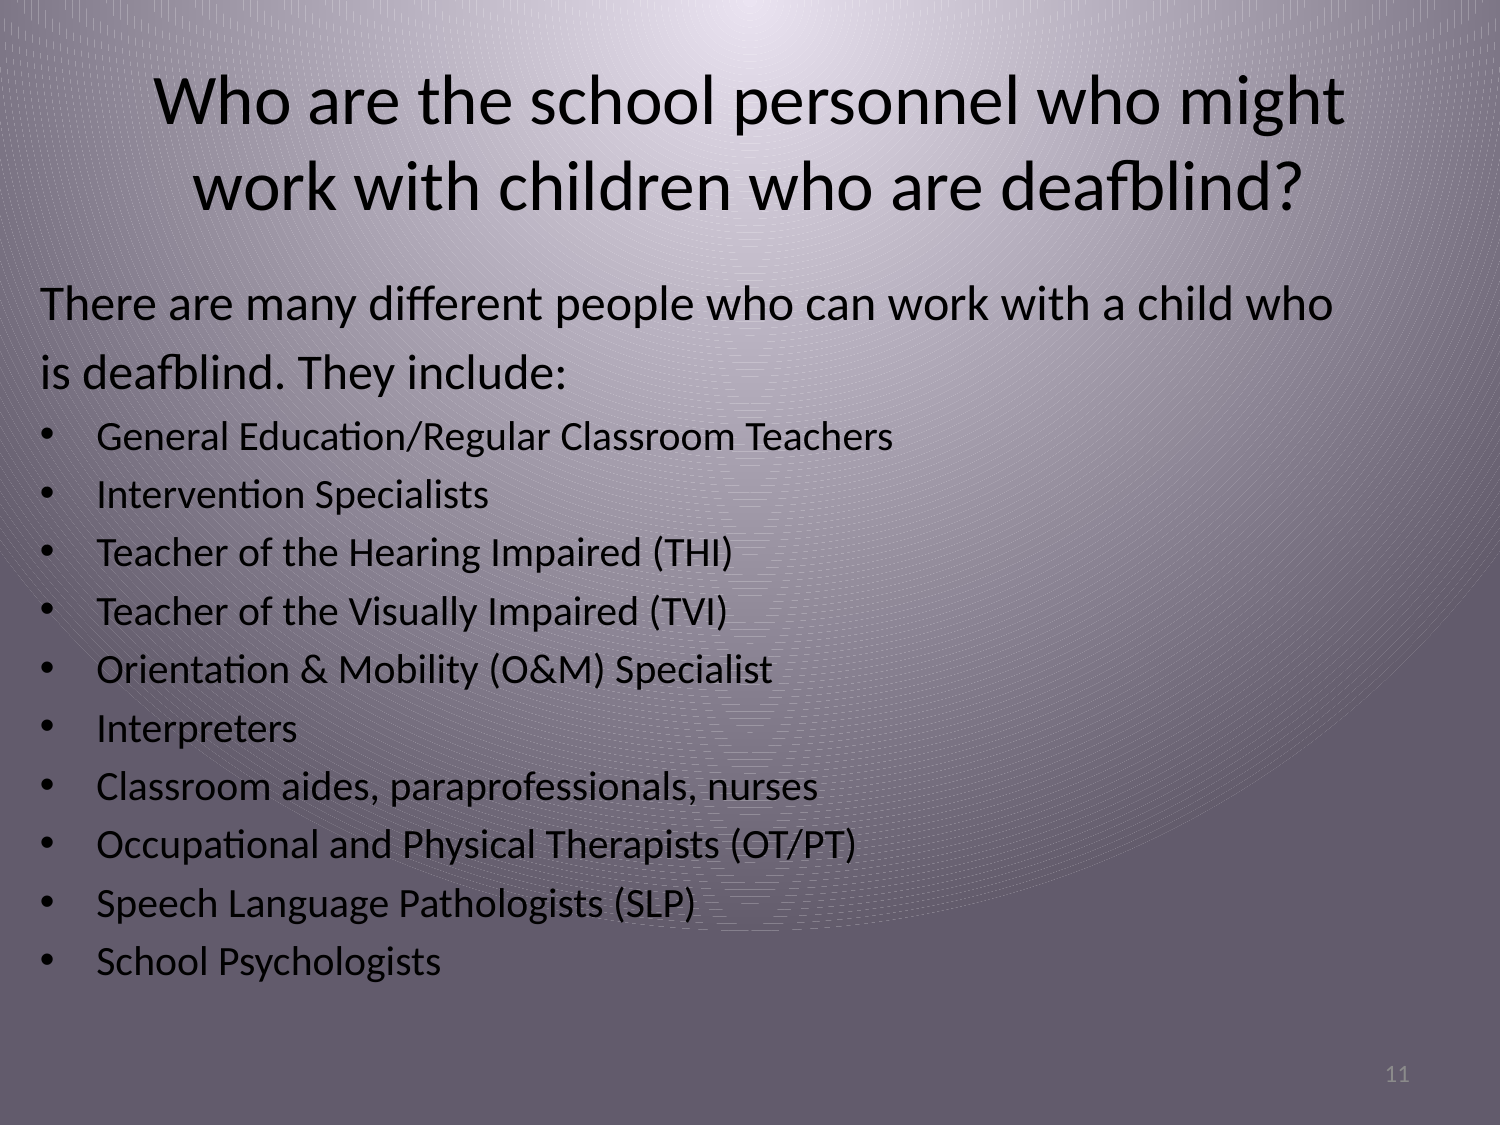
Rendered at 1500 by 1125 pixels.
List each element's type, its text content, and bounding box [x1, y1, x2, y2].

title Who are the school personnel who might work with children who are deafblind? [75, 45, 1425, 233]
slide_number 11 [1074, 1042, 1425, 1103]
list There are many different people who can work with a child who is deafblind. They include: General Education/Regular Classroom Teachers Intervention Specialists Teacher of the Hearing Impaired (THI) Teacher of the Visually Impaired (TVI) Orientation & Mobility (O&M) Specialist Interpreters Classroom aides, paraprofessionals, nurses Occupational and Physical Therapists (OT/PT) Speech Language Pathologists (SLP) School Psychologists [24, 262, 1425, 1063]
